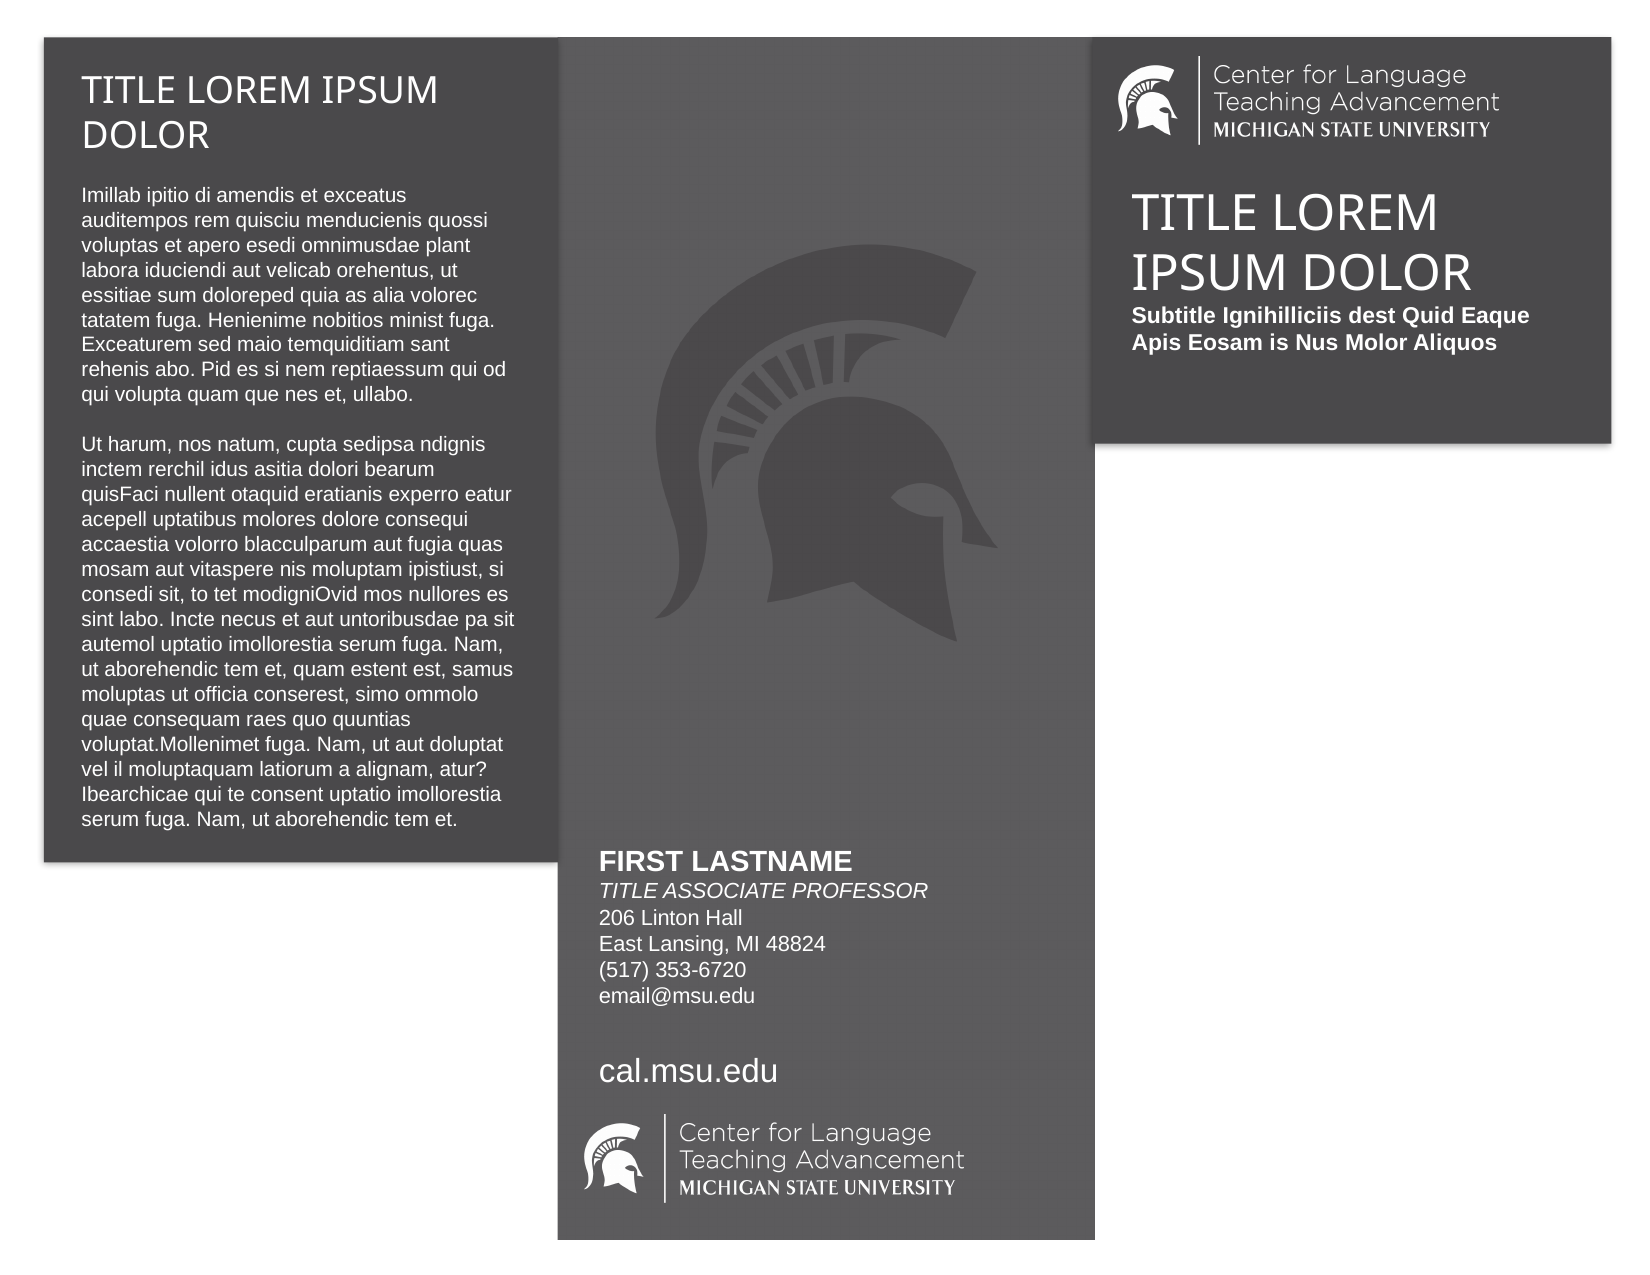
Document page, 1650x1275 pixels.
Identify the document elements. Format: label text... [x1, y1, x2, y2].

picture [1118, 56, 1499, 145]
picture [43, 36, 1613, 1240]
text_box TITLE LOREM IPSUM DOLOR Imillab ipitio di amendis et exceatus auditempos rem quisciu menducienis quossi voluptas et apero esedi omnimusdae plant labora iduciendi aut velicab orehentus, ut essitiae sum doloreped quia as alia volorec tatatem fuga. Henienime nobitios minist fuga. Exceaturem sed maio temquiditiam sant rehenis abo. Pid es si nem reptiaessum qui od qui volupta quam que nes et, ullabo. Ut harum, nos natum, cupta sedipsa ndignis inctem rerchil idus asitia dolori bearum quisFaci nullent otaquid eratianis experro eatur acepell uptatibus molores dolore consequi accaestia volorro blacculparum aut fugia quas mosam aut vitaspere nis moluptam ipistiust, si consedi sit, to tet modigniOvid mos nullores es sint labo. Incte necus et aut untoribusdae pa sit autemol uptatio imollorestia serum fuga. Nam, ut aborehendic tem et, quam estent est, samus moluptas ut officia conserest, simo ommolo quae consequam raes quo quuntias voluptat.Mollenimet fuga. Nam, ut aut doluptat vel il moluptaquam latiorum a alignam, atur? Ibearchicae qui te consent uptatio imollorestia serum fuga. Nam, ut aborehendic tem et. [66, 58, 531, 839]
text_box TITLE LOREM IPSUM DOLOR Subtitle Ignihilliciis dest Quid Eaque Apis Eosam is Nus Molor Aliquos [1116, 172, 1586, 363]
text_box [43, 36, 556, 861]
text_box [1096, 36, 1612, 437]
